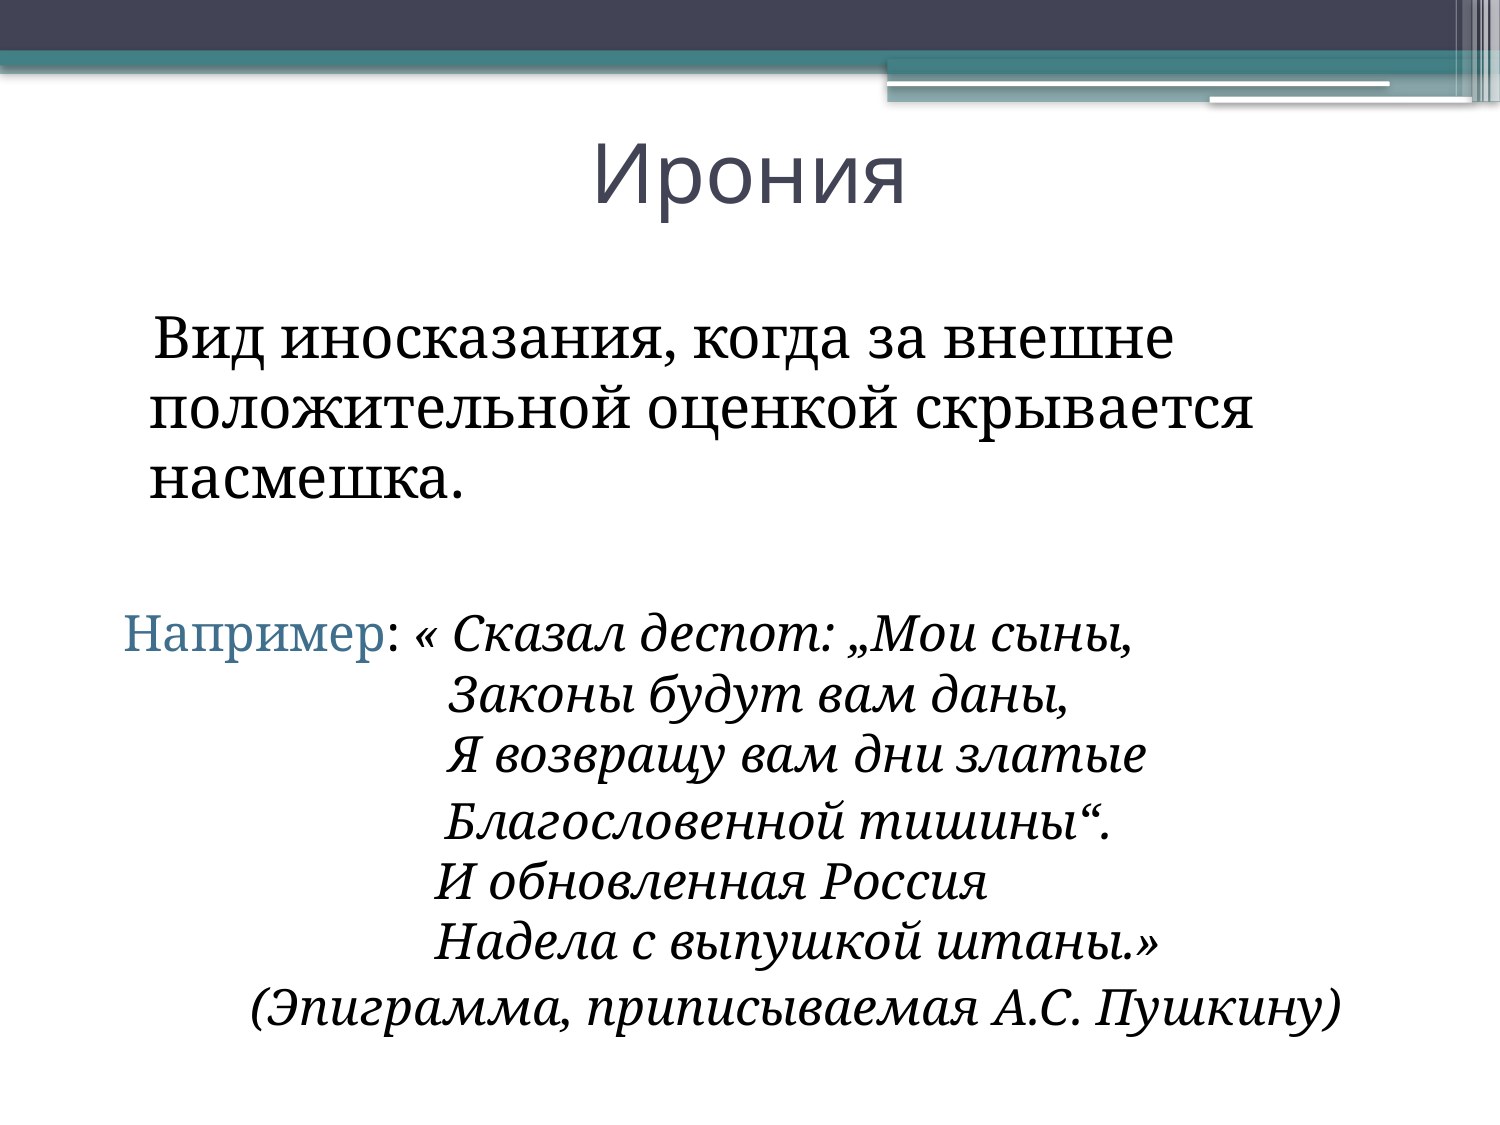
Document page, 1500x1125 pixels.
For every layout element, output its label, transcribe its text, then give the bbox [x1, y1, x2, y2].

title Ирония [74, 105, 1426, 235]
list Вид иносказания, когда за внешне положительной оценкой скрывается насмешка. Например: « Сказал деспот: „Мои сыны, Законы будут вам даны, Я возвращу вам дни златые Благословенной тишины“. И обновленная Россия Надела с выпушкой штаны.» (Эпиграмма, приписываемая А.С. Пушкину) [74, 292, 1426, 1079]
